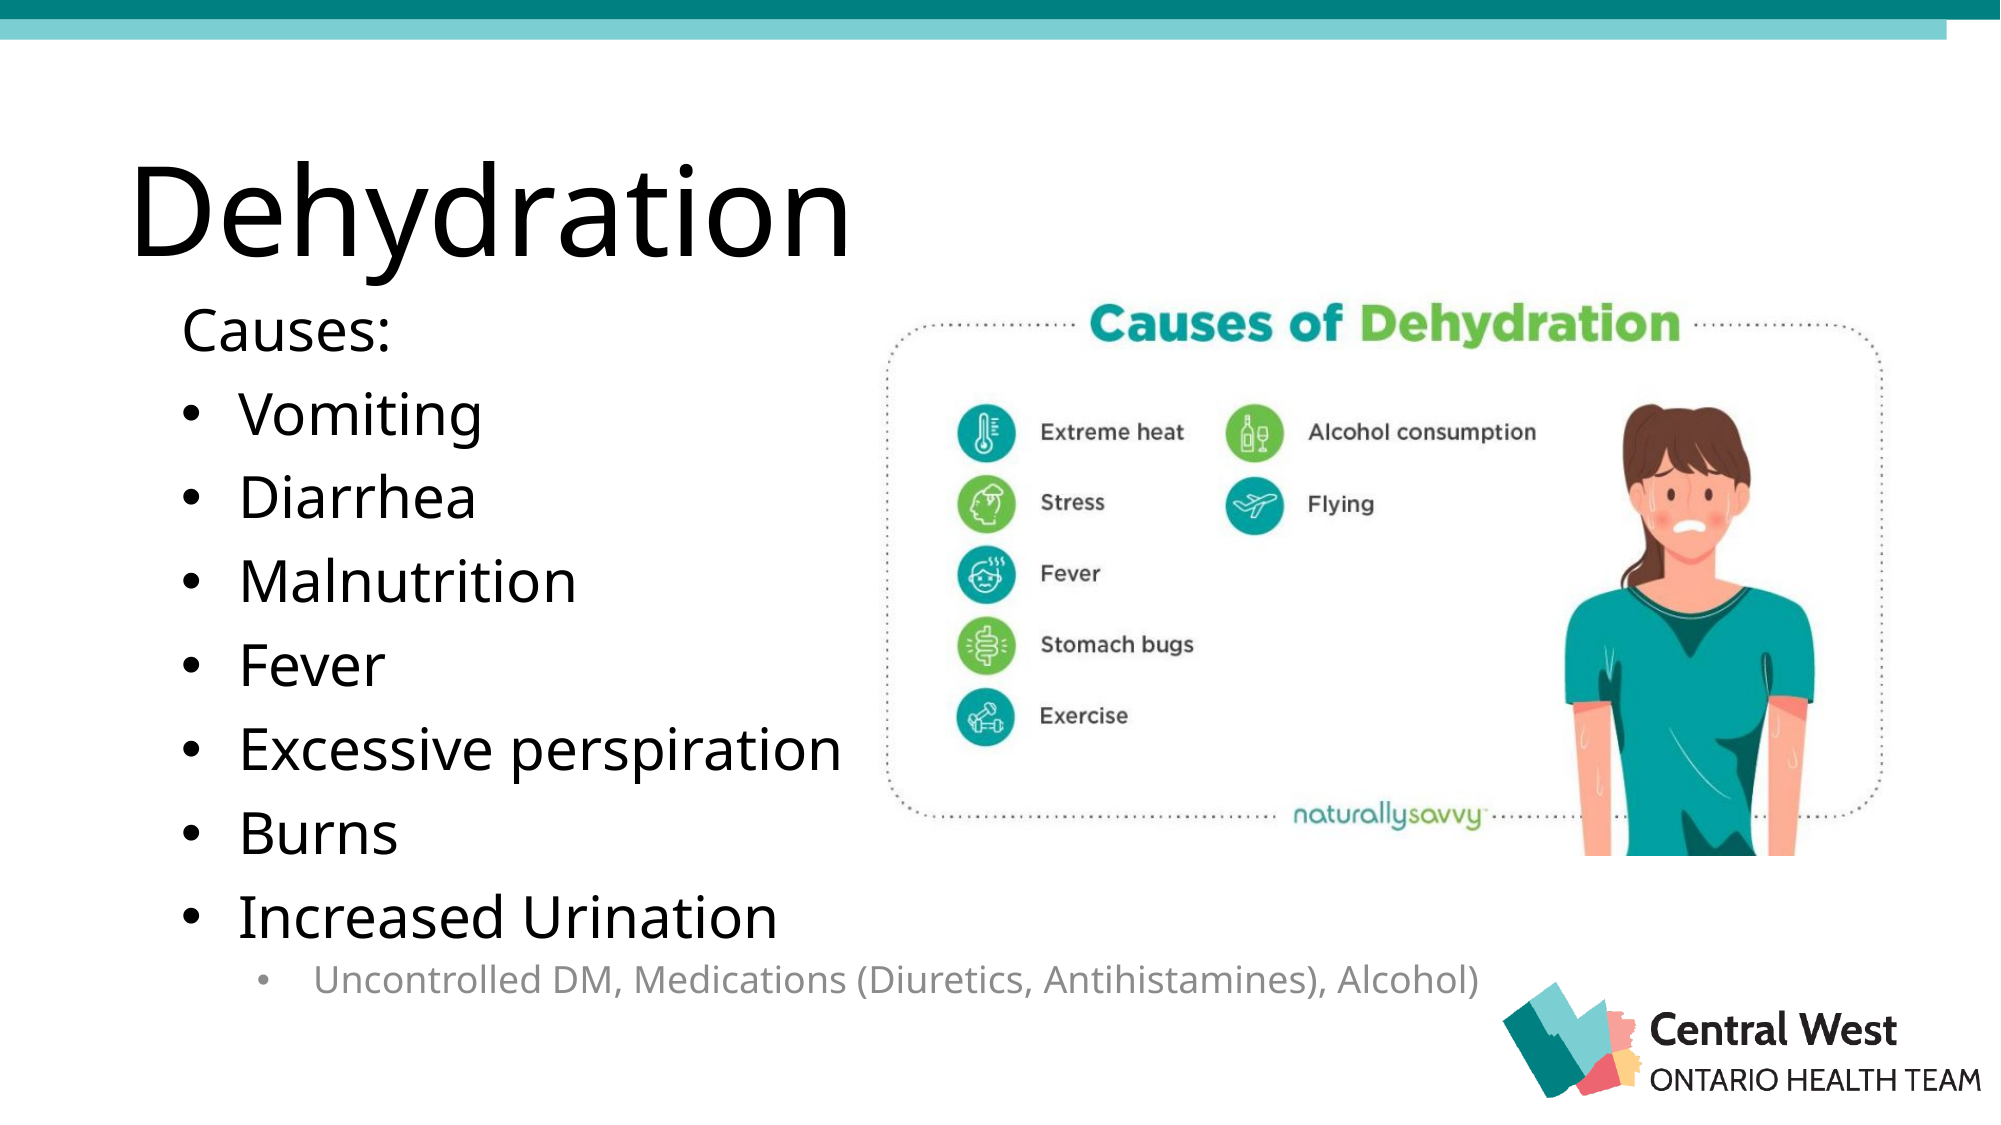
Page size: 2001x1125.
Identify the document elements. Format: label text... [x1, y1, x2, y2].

title Dehydration [111, 130, 1360, 292]
picture [845, 248, 1925, 856]
picture [1502, 981, 1982, 1098]
list Causes: Vomiting Diarrhea Malnutrition Fever Excessive perspiration Burns Increased Urination Uncontrolled DM, Medications (Diuretics, Antihistamines), Alcohol) [167, 293, 1892, 982]
